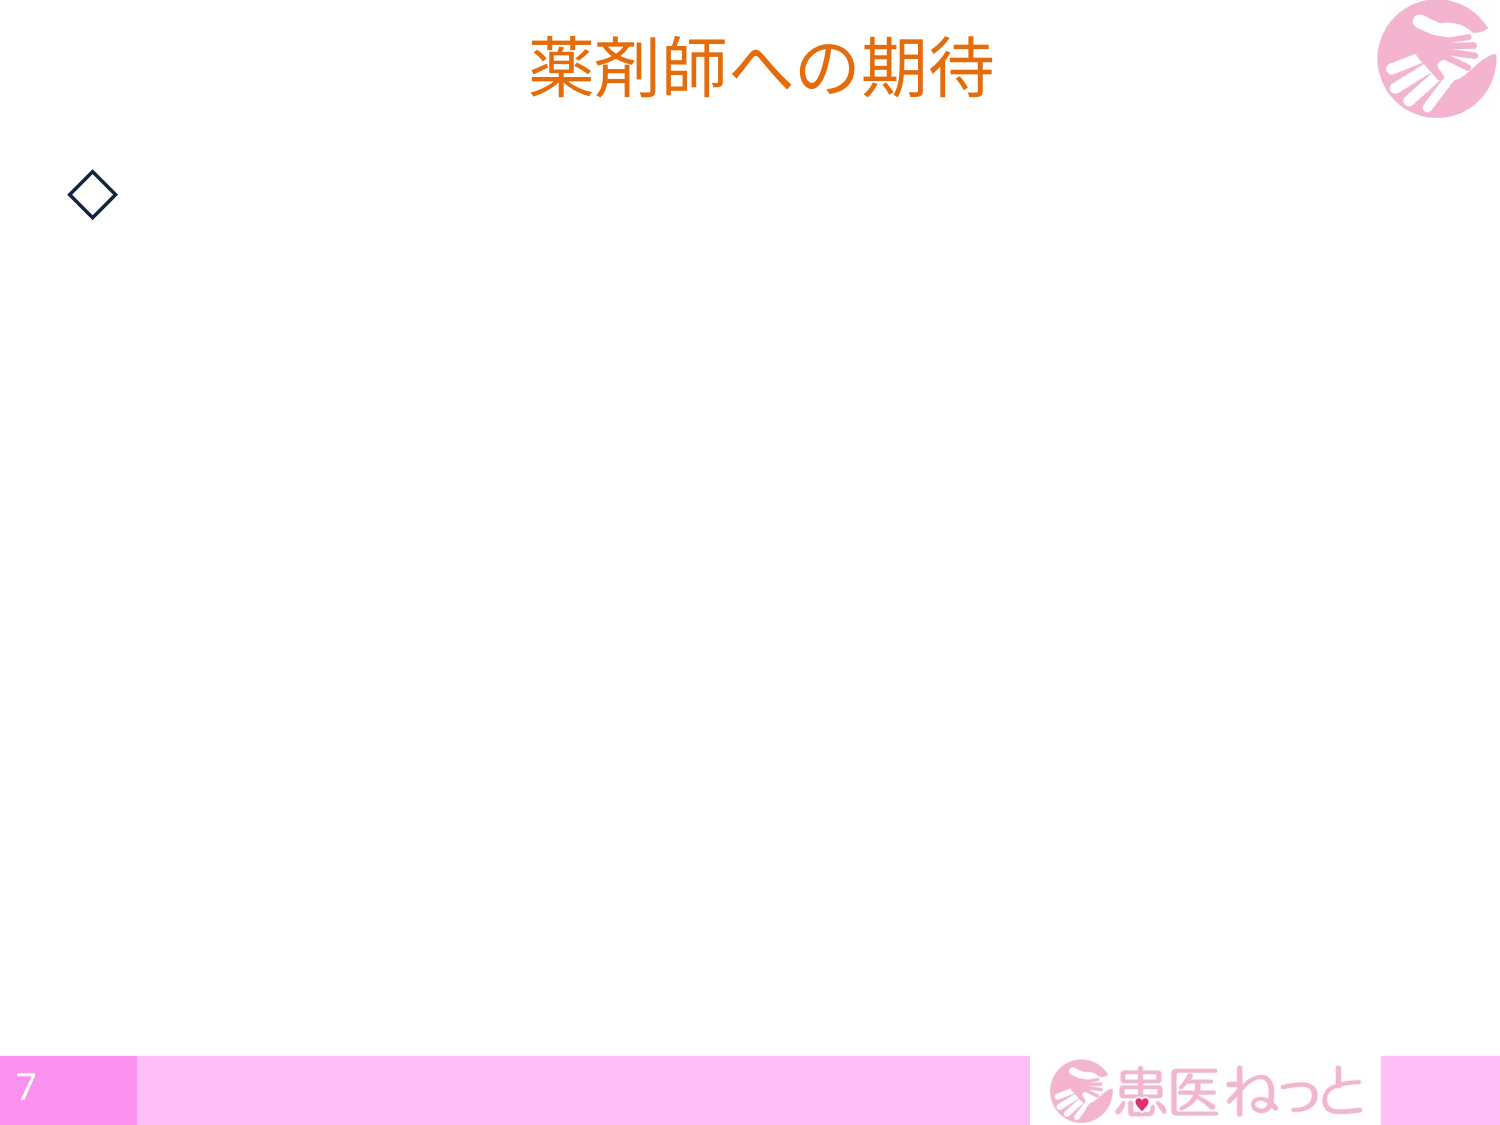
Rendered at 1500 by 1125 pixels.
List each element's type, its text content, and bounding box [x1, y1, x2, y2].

text_box ◇ [53, 138, 1418, 234]
text_box 薬剤師への期待 [123, 18, 1400, 114]
picture [1377, 0, 1497, 118]
picture [1045, 1055, 1366, 1125]
slide_number 7 [0, 1055, 351, 1116]
